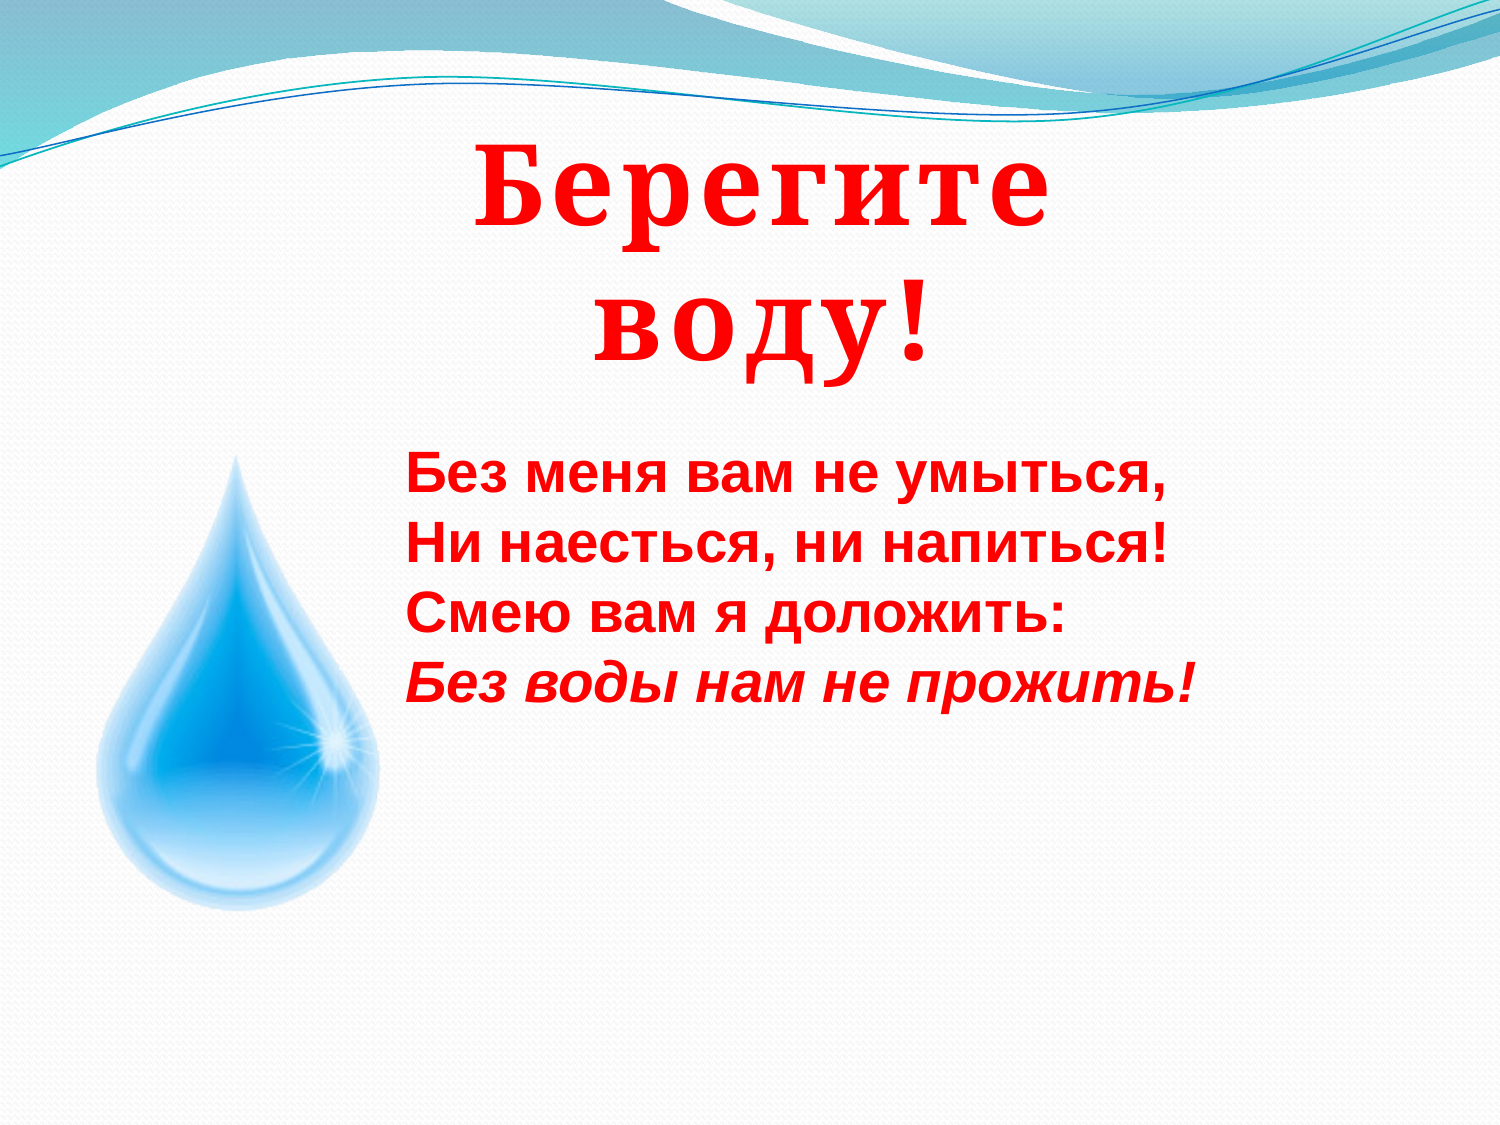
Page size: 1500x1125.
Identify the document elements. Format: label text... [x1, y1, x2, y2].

text_box Берегите воду! [294, 105, 1236, 391]
text_box Без меня вам не умыться, Ни наесться, ни напиться! Смею вам я доложить: Без воды нам не прожить! [0, 307, 1500, 792]
text_box [35, 70, 1442, 176]
picture [34, 433, 446, 982]
